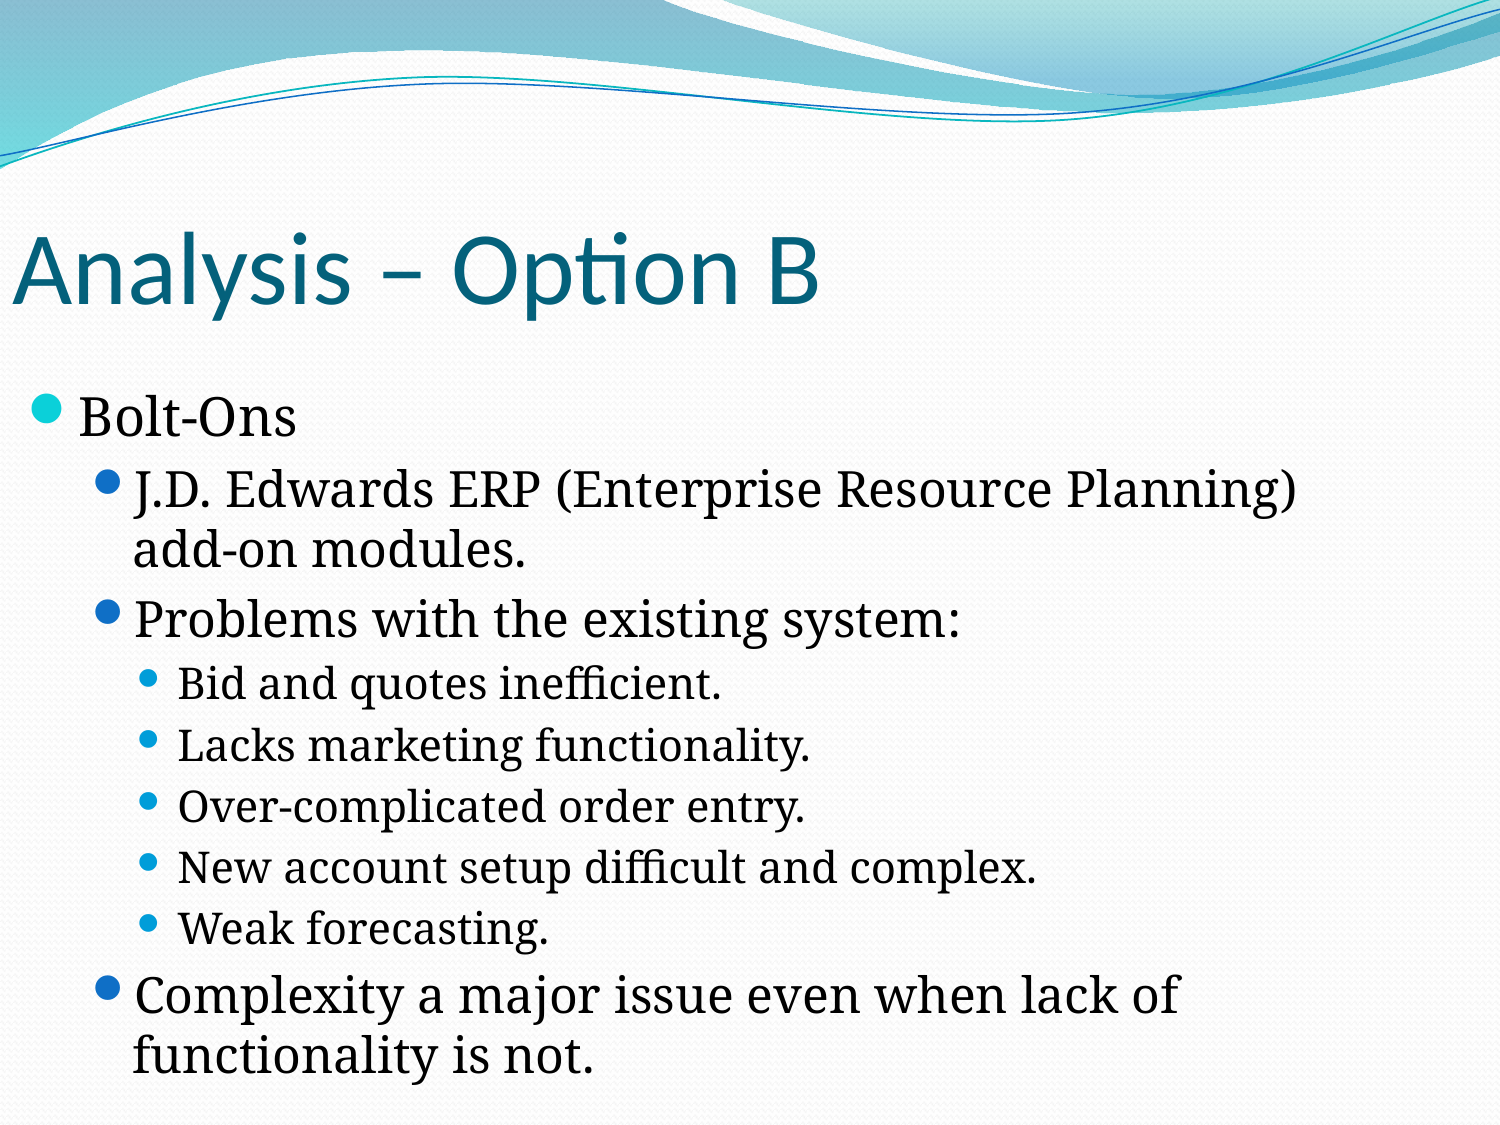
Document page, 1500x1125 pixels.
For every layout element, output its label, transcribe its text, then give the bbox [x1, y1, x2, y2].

title Analysis – Option B [12, 137, 1363, 325]
list Bolt-Ons J.D. Edwards ERP (Enterprise Resource Planning) add-on modules. Problems with the existing system: Bid and quotes inefficient. Lacks marketing functionality. Over-complicated order entry. New account setup difficult and complex. Weak forecasting. Complexity a major issue even when lack of functionality is not. [12, 375, 1363, 1095]
